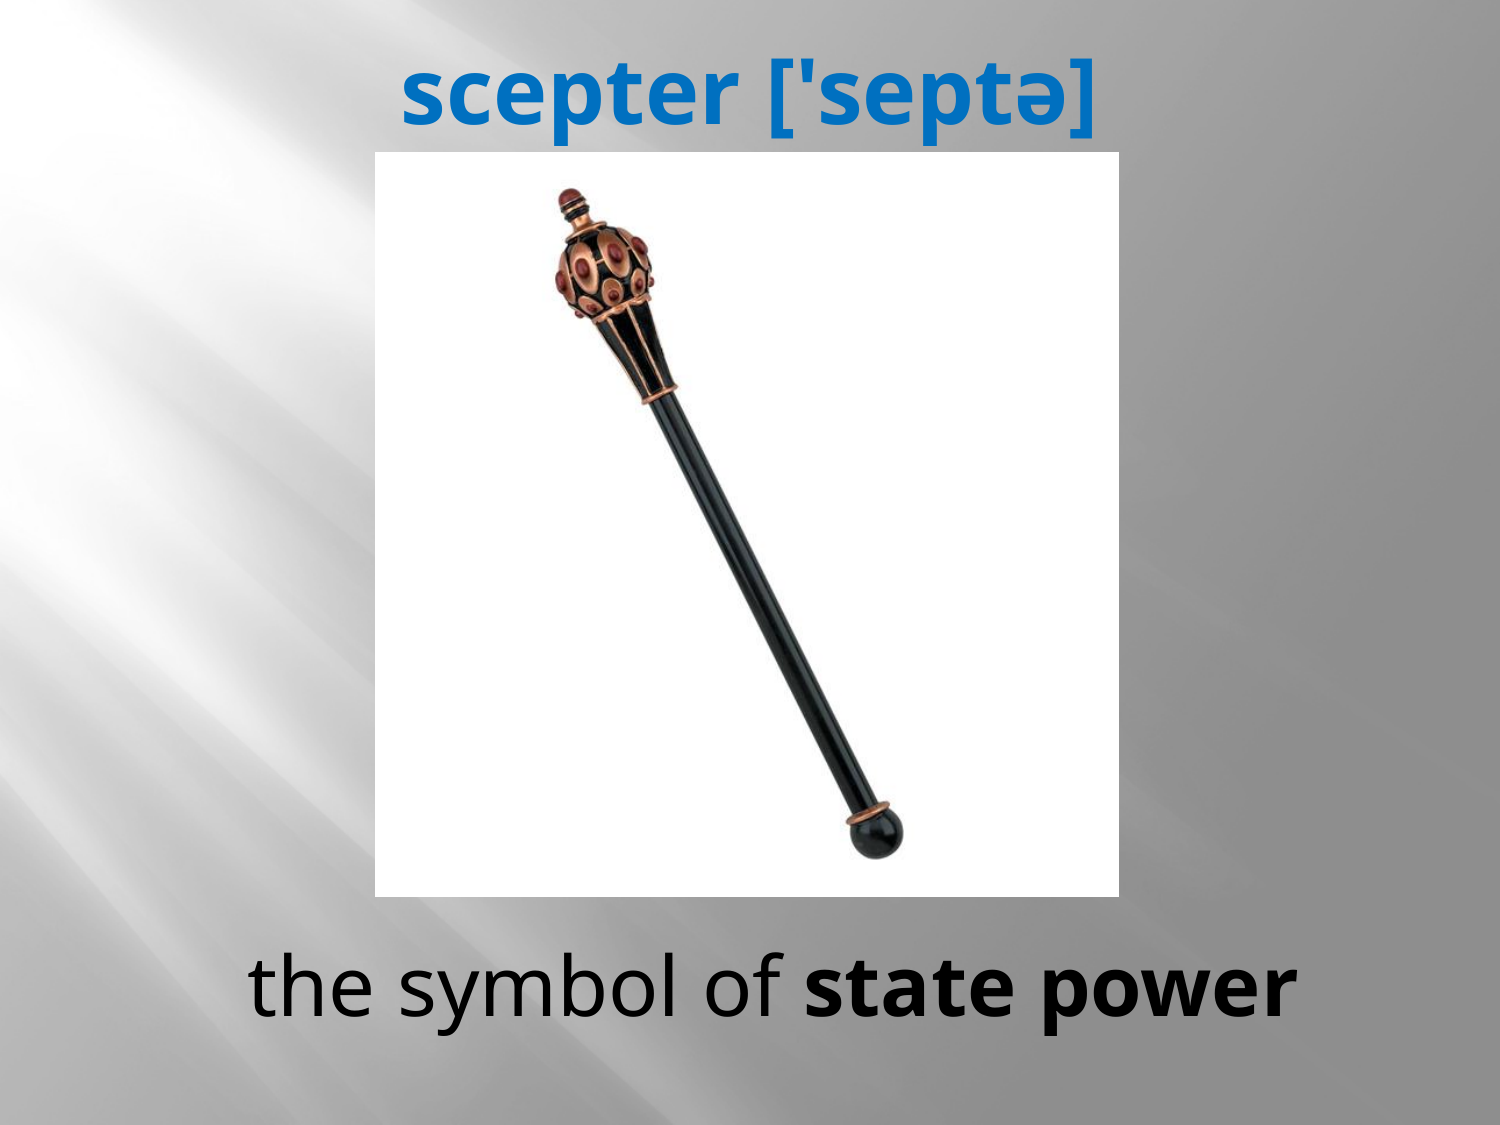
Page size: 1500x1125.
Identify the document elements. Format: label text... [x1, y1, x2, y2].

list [374, 152, 1120, 897]
text_box the symbol of state power [46, 925, 1500, 1041]
title scepter ['septə] [75, 0, 1425, 176]
